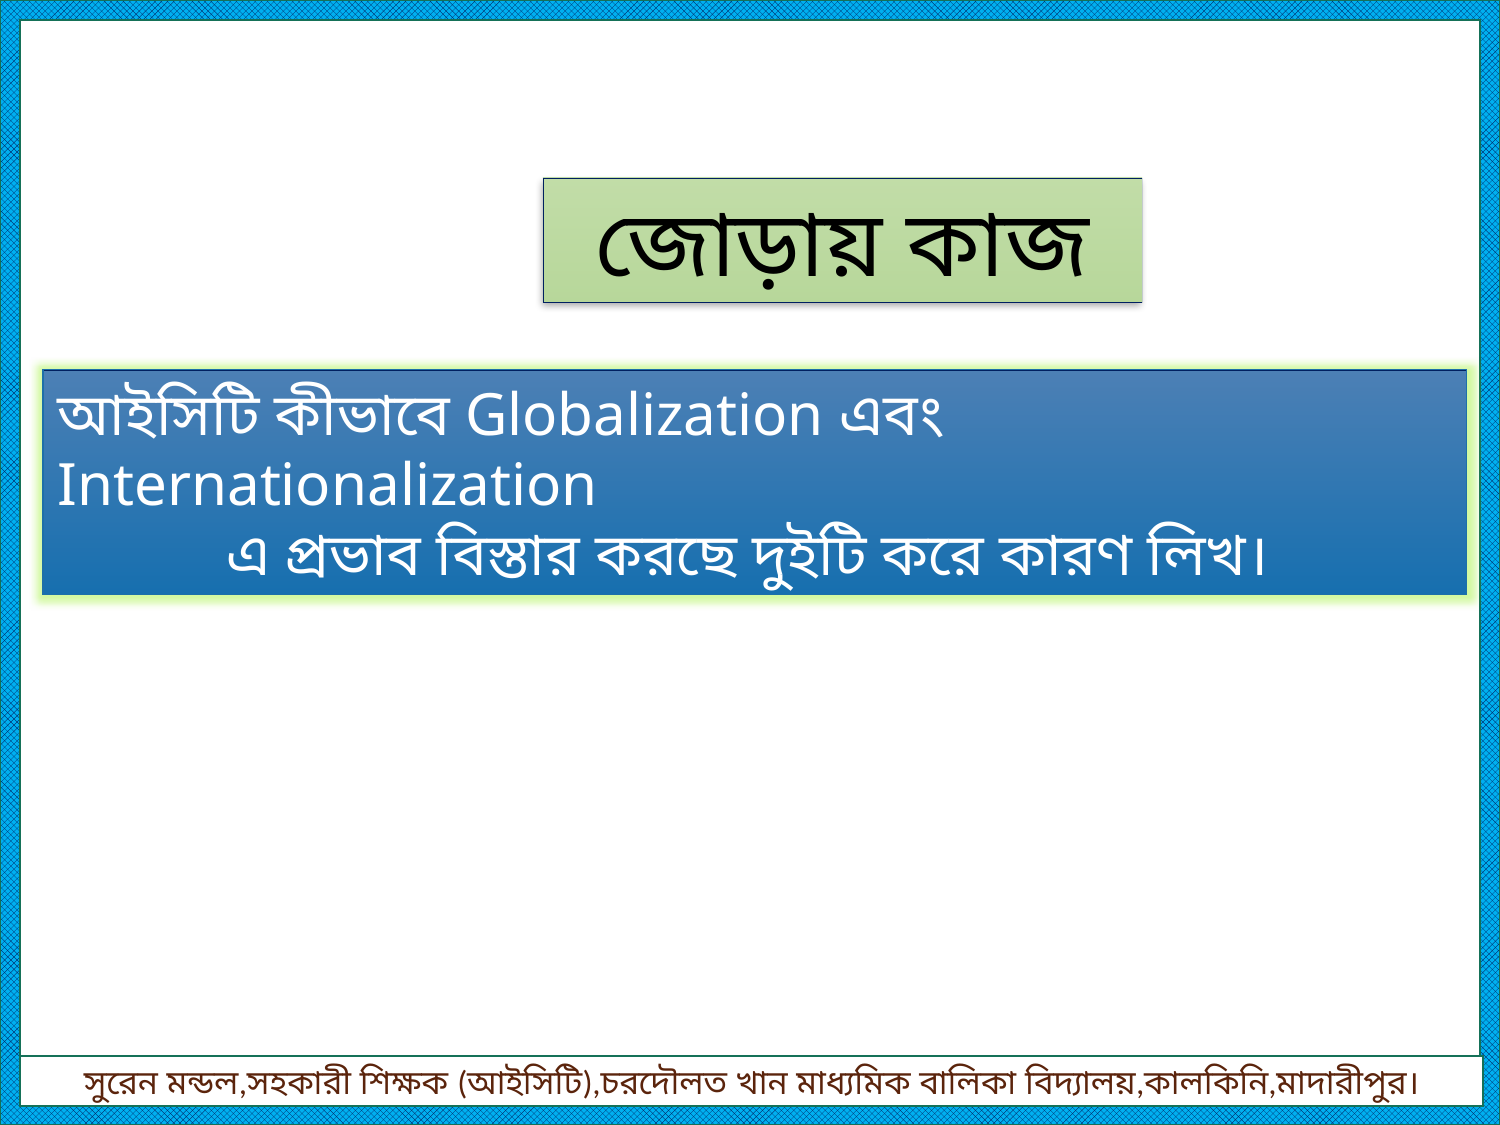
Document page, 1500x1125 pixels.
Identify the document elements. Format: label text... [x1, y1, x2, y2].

text_box জোড়ায় কাজ [542, 177, 1143, 303]
text_box সুরেন মন্ডল,সহকারী শিক্ষক (আইসিটি),চরদৌলত খান মাধ্যমিক বালিকা বিদ্যালয়,কালকিনি,মাদারীপুর। [19, 1055, 1484, 1107]
text_box আইসিটি কীভাবে Globalization এবং Internationalization এ প্রভাব বিস্তার করছে দুইটি করে কারণ লিখ। [42, 369, 1467, 595]
